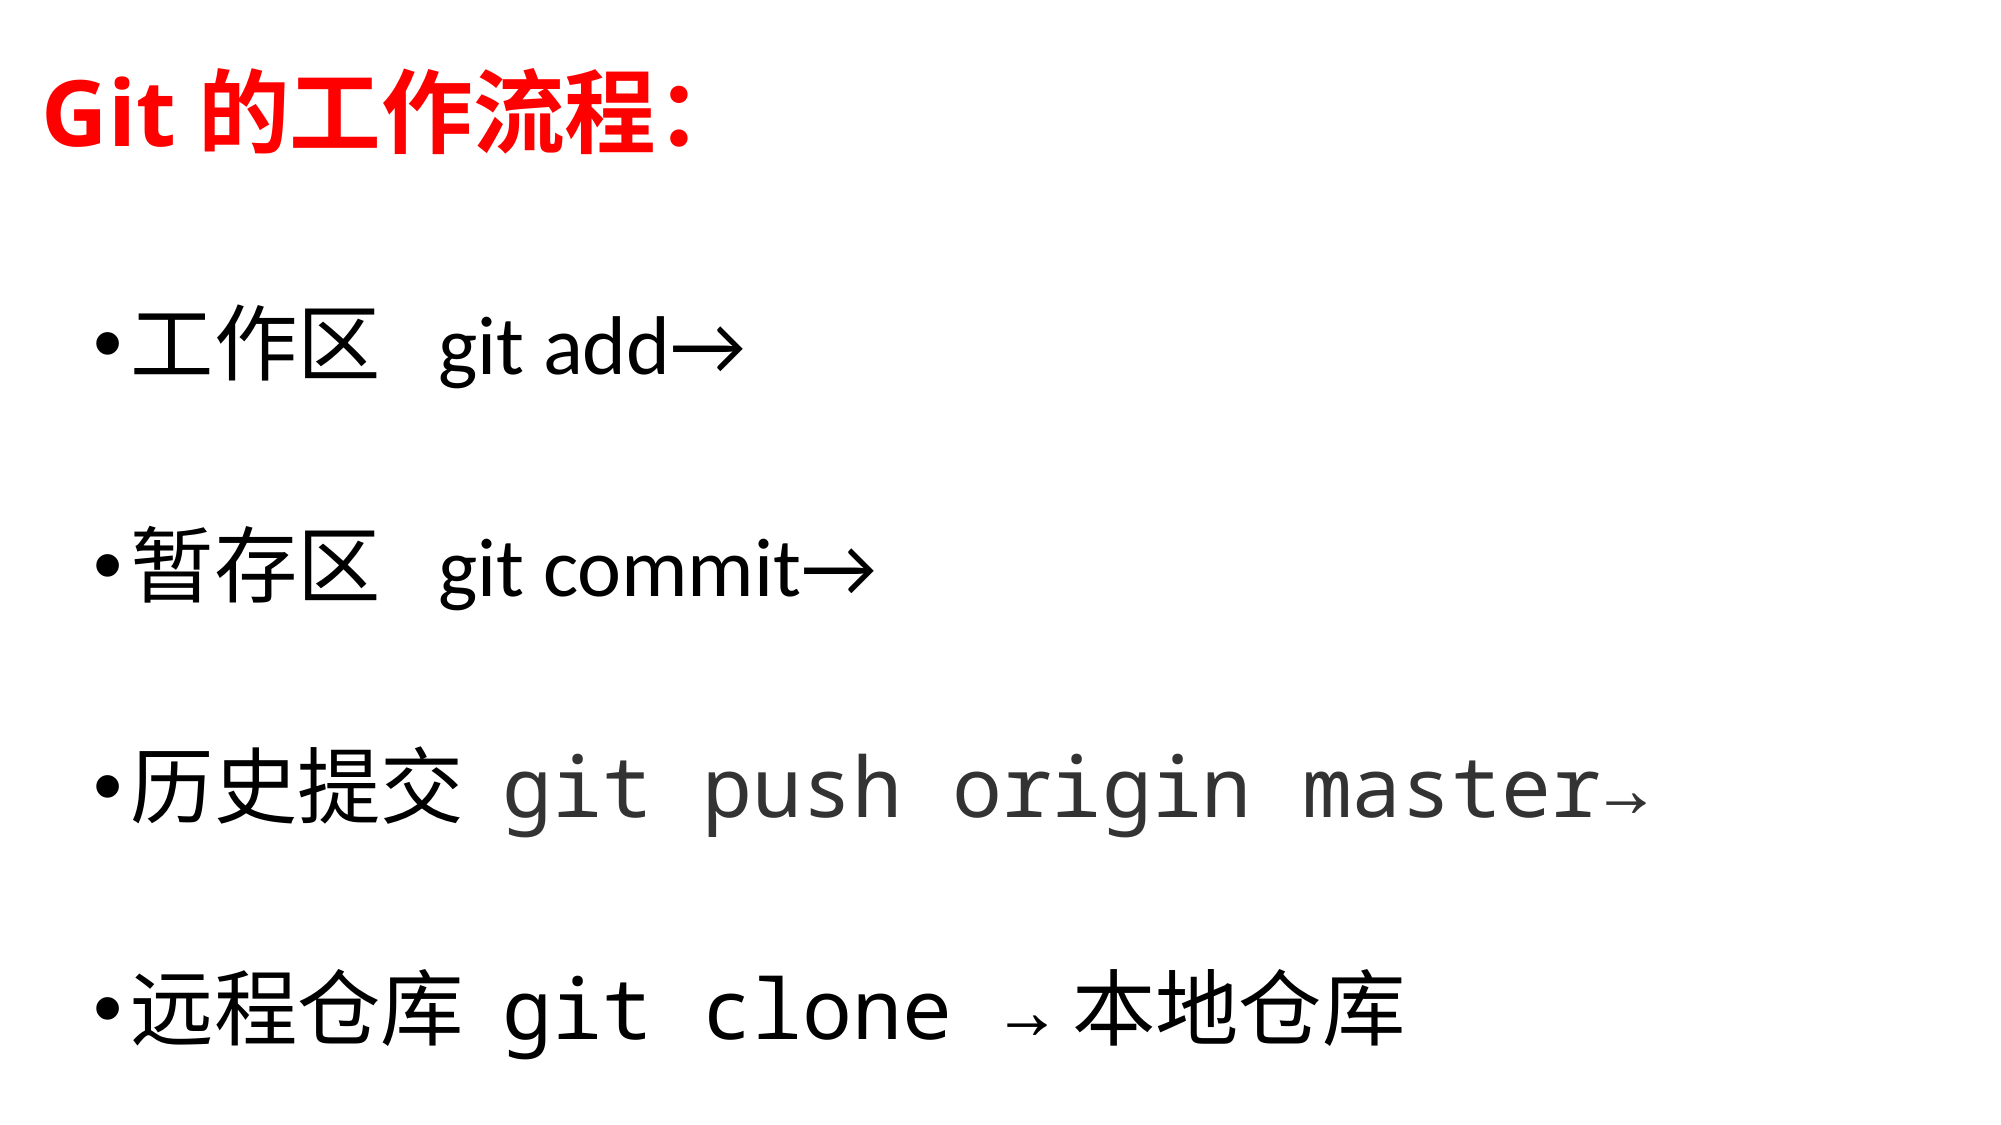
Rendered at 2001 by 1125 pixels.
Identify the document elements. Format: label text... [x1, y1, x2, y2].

title Git的工作流程： [26, 59, 1863, 175]
list 工作区 git add→ 暂存区 git commit→ 历史提交 git push origin master→ 远程仓库 git clone →本地仓库 [78, 174, 1863, 1104]
